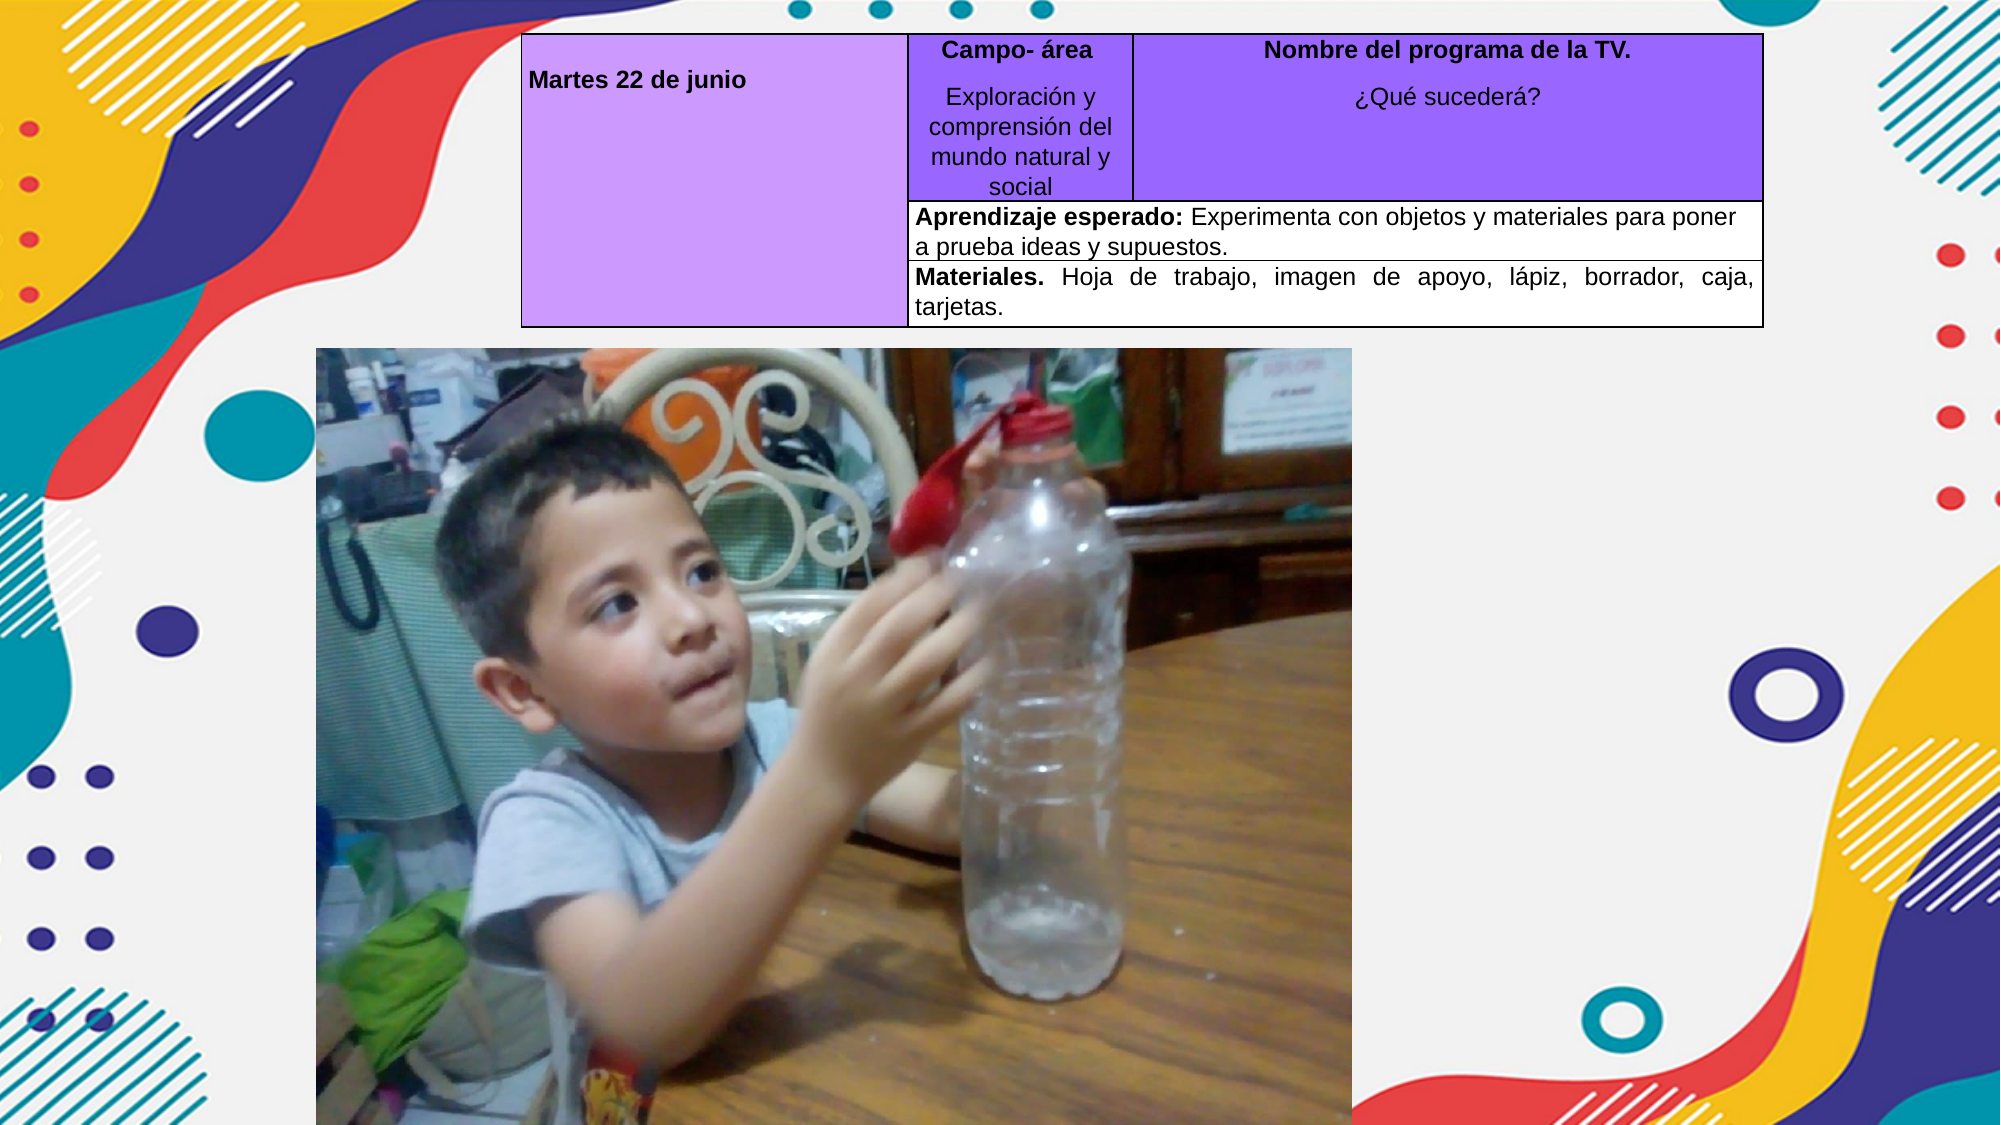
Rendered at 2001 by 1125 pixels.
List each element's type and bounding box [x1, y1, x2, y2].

picture [0, 0, 2000, 1125]
list [316, 348, 1352, 1125]
